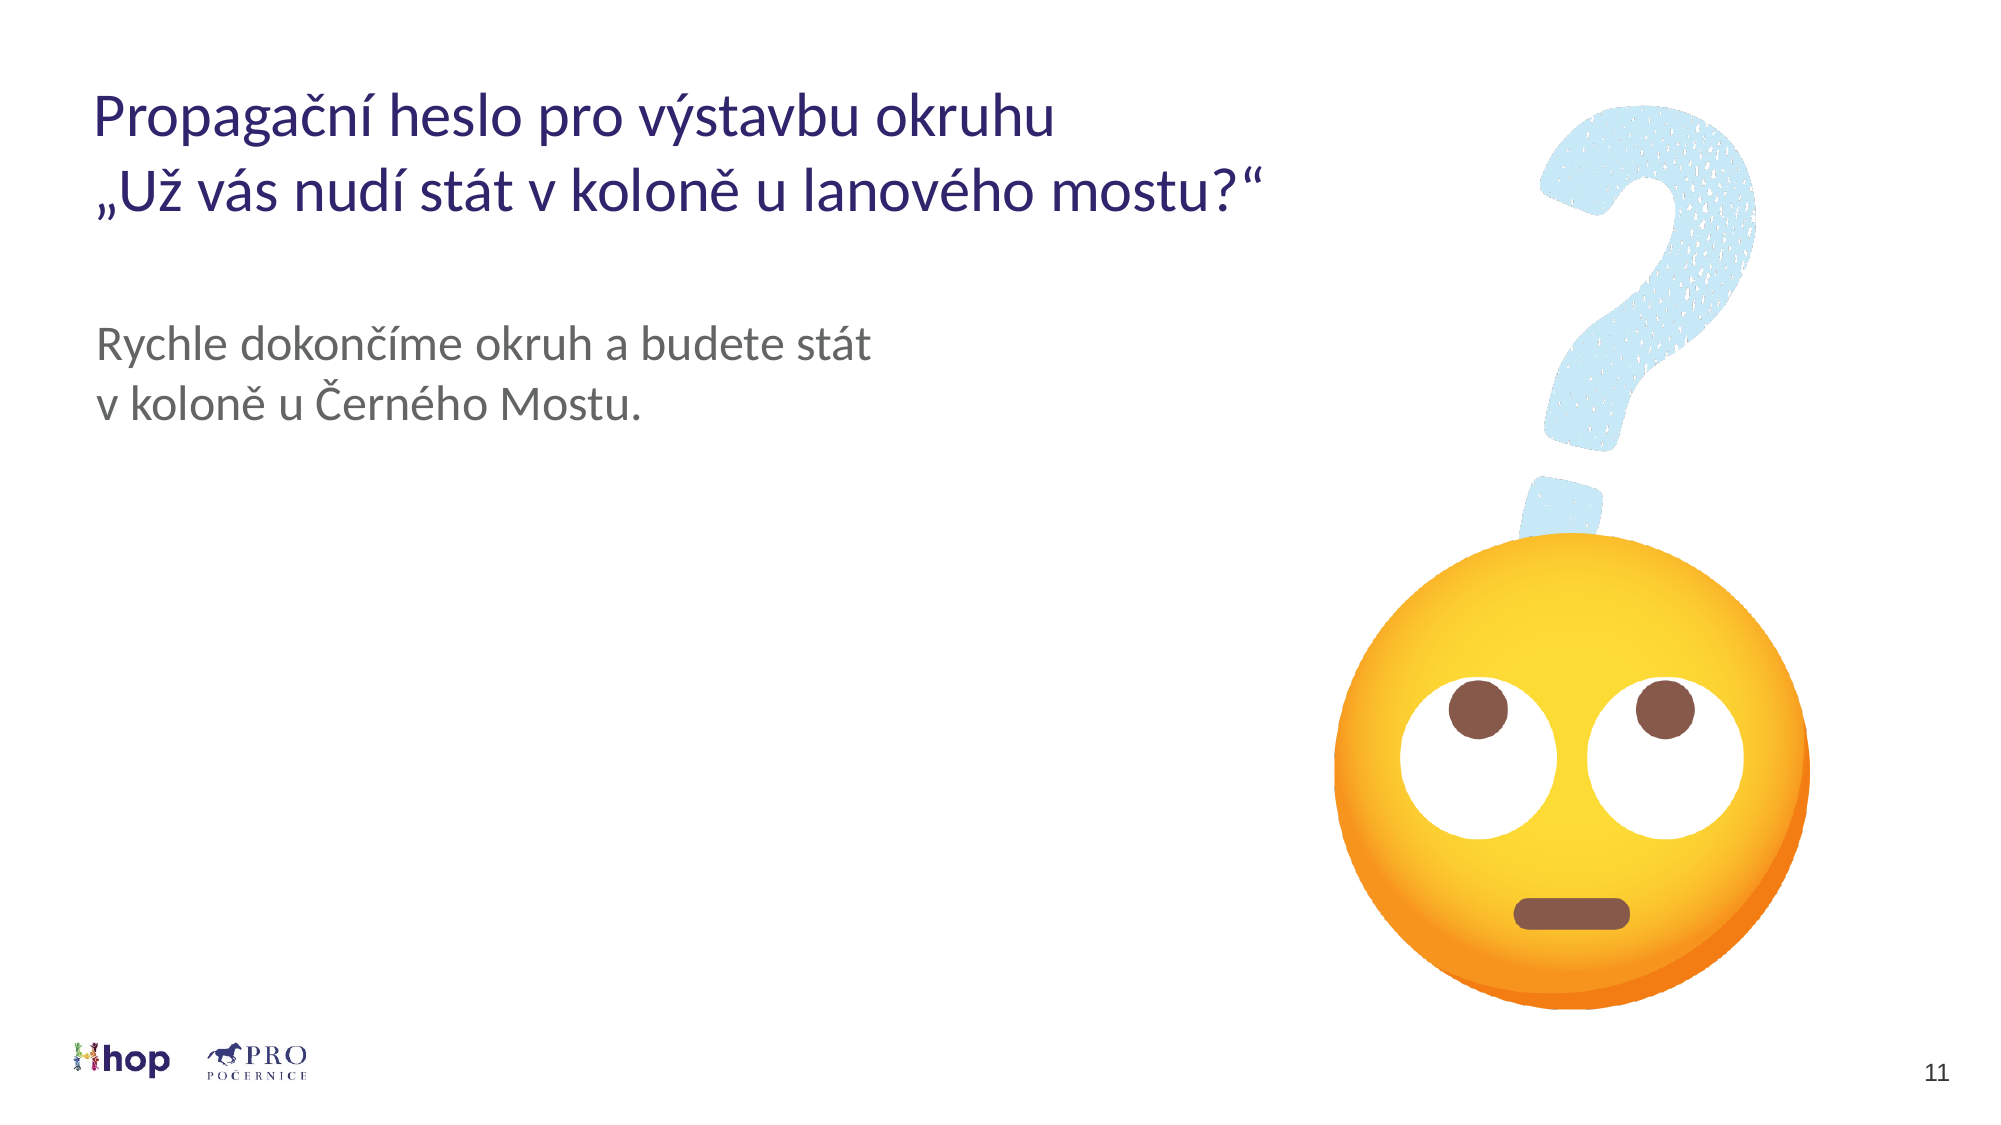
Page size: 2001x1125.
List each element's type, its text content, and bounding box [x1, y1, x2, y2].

list Rychle dokončíme okruh a budete stát v koloně u Černého Mostu. [81, 302, 1514, 457]
title Propagační heslo pro výstavbu okruhu „Už vás nudí stát v koloně u lanového mostu?“ [78, 66, 1429, 361]
text_box 11 [1909, 1048, 1981, 1094]
picture [196, 1022, 317, 1095]
picture [1330, 105, 1815, 1014]
picture [59, 1022, 180, 1095]
